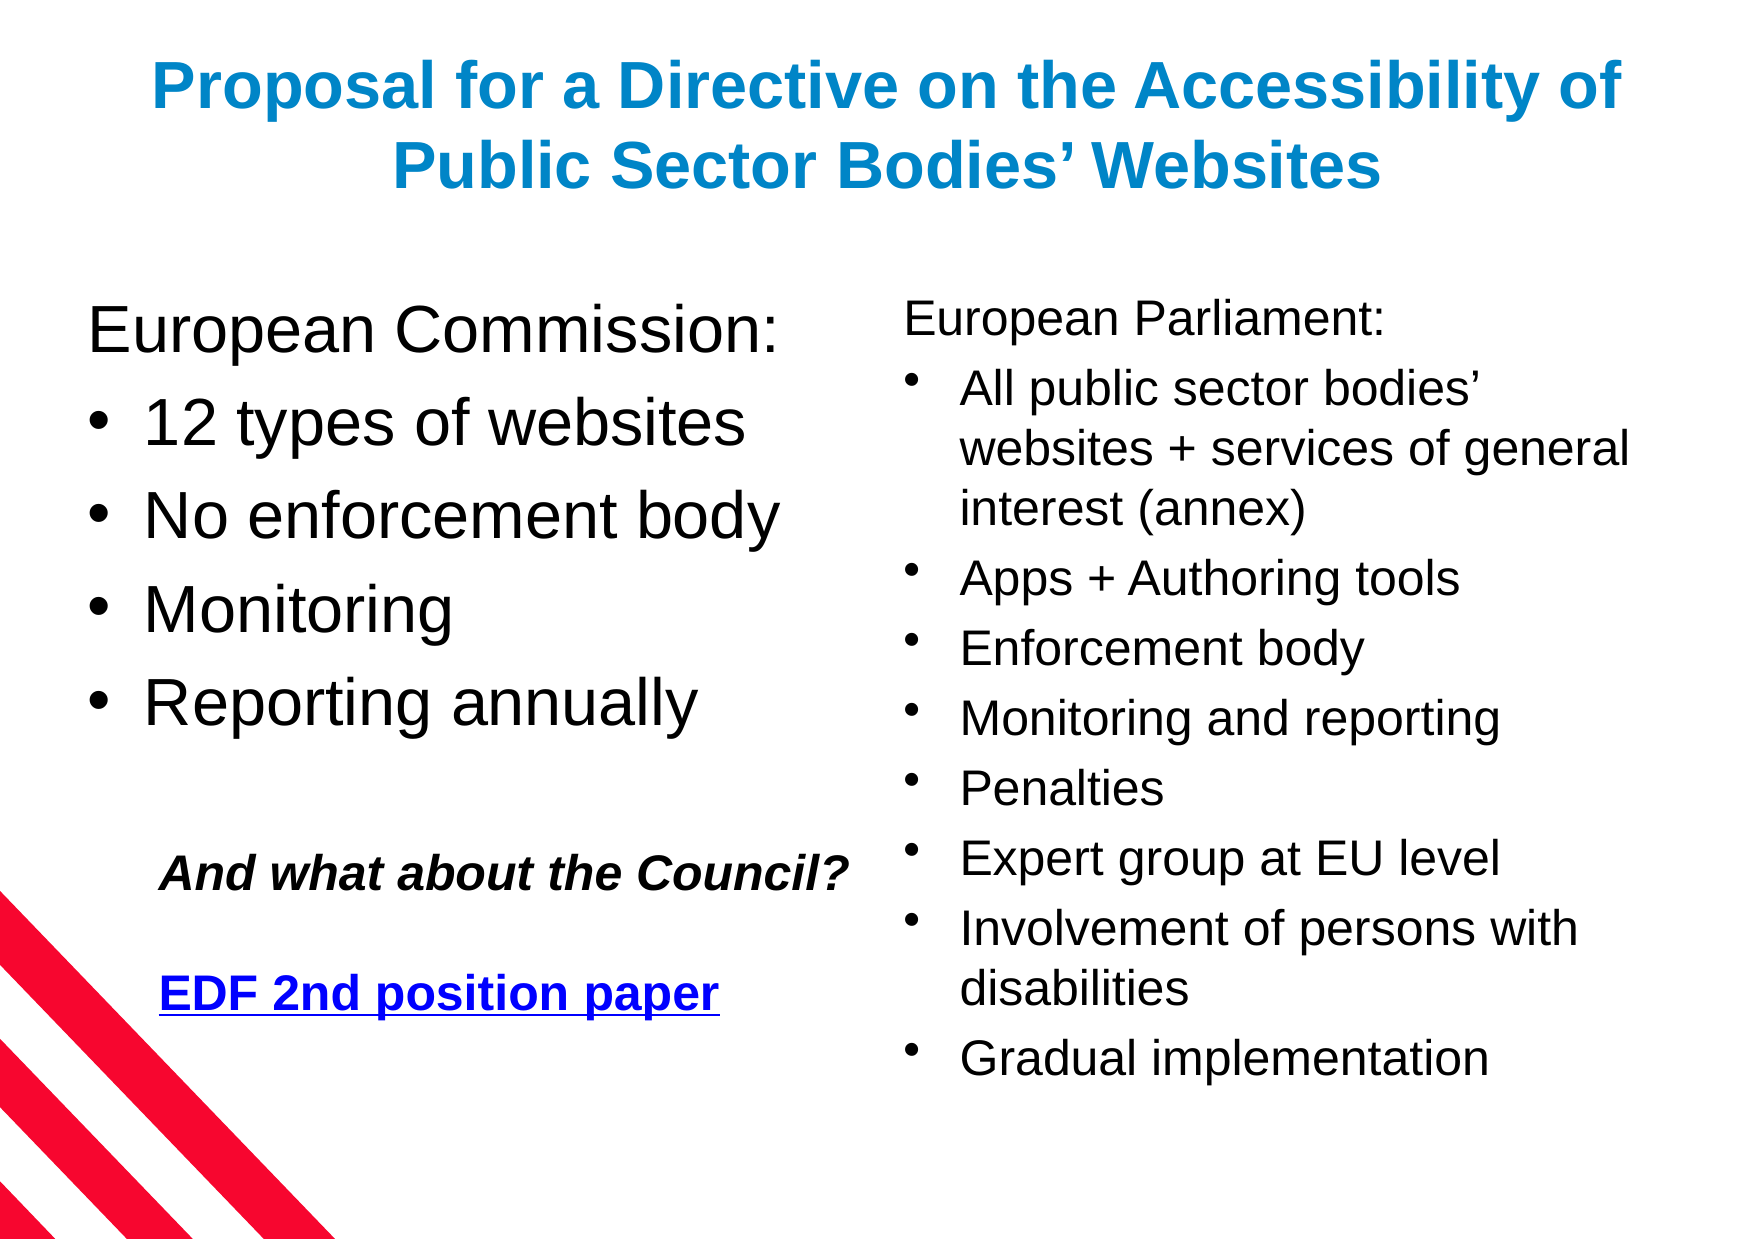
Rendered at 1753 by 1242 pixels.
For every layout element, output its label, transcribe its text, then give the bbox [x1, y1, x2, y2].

list European Parliament: All public sector bodies’ websites + services of general interest (annex) Apps + Authoring tools Enforcement body Monitoring and reporting Penalties Expert group at EU level Involvement of persons with disabilities Gradual implementation [903, 285, 1667, 1176]
title Proposal for a Directive on the Accessibility of Public Sector Bodies’ Websites [140, 42, 1635, 255]
text_box And what about the Council? EDF 2nd position paper [143, 833, 912, 1029]
list European Commission: 12 types of websites No enforcement body Monitoring Reporting annually [87, 285, 851, 775]
